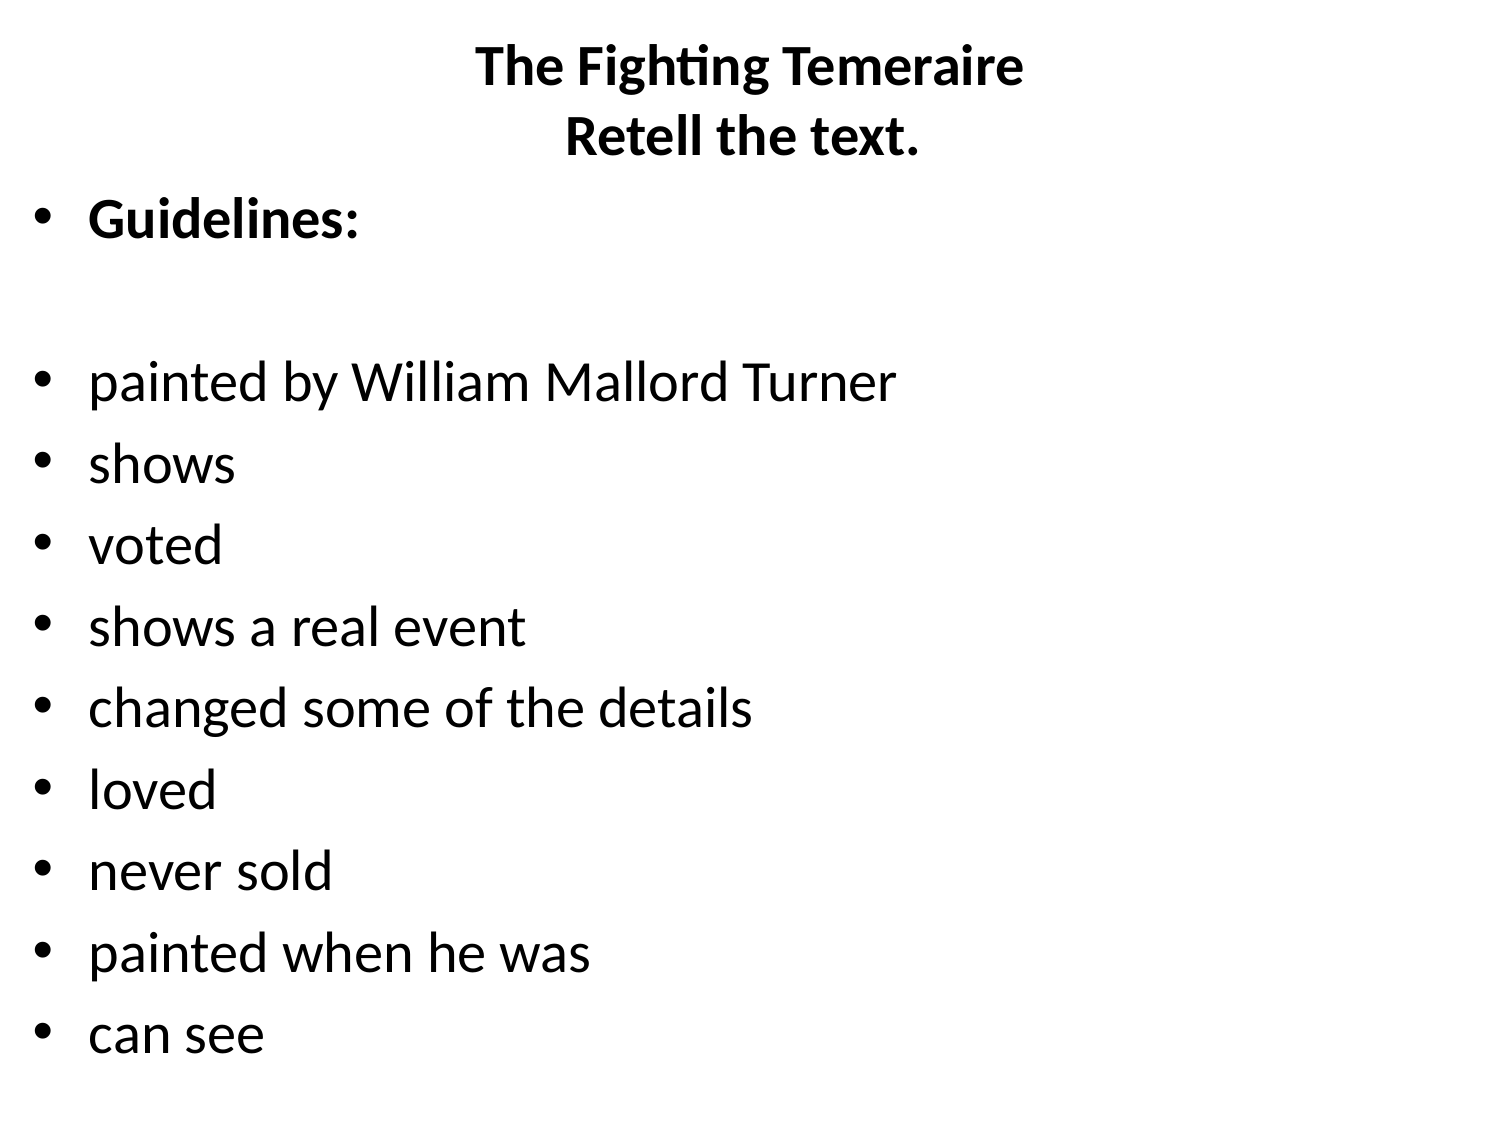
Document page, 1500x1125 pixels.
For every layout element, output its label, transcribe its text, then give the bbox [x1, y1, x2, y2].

list Guidelines: painted by William Mallord Turner shows voted shows a real event changed some of the details loved never sold painted when he was can see [17, 172, 1447, 1094]
title The Fighting Temeraire Retell the text. [75, 45, 1425, 149]
